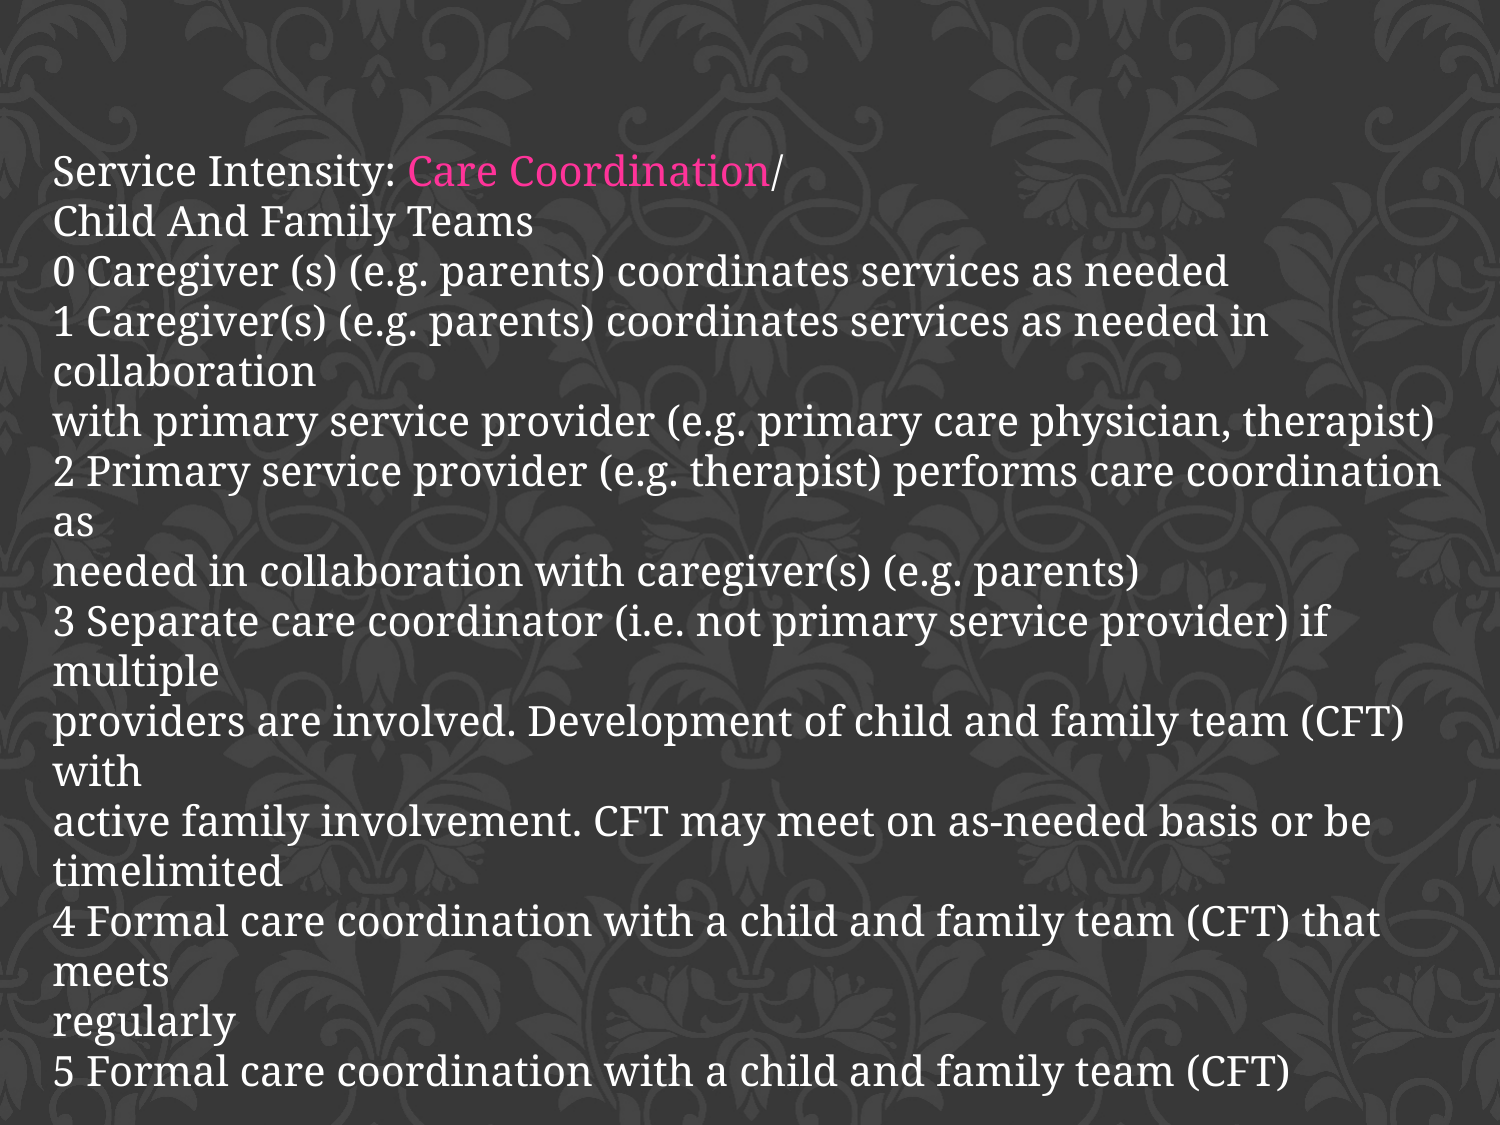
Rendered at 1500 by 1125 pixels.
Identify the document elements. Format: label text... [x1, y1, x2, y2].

text_box Service Intensity: Care Coordination/ Child And Family Teams 0 Caregiver (s) (e.g. parents) coordinates services as needed 1 Caregiver(s) (e.g. parents) coordinates services as needed in collaboration with primary service provider (e.g. primary care physician, therapist) 2 Primary service provider (e.g. therapist) performs care coordination as needed in collaboration with caregiver(s) (e.g. parents) 3 Separate care coordinator (i.e. not primary service provider) if multiple providers are involved. Development of child and family team (CFT) with active family involvement. CFT may meet on as-needed basis or be timelimited 4 Formal care coordination with a child and family team (CFT) that meets regularly 5 Formal care coordination with a child and family team (CFT) [37, 137, 1475, 1103]
